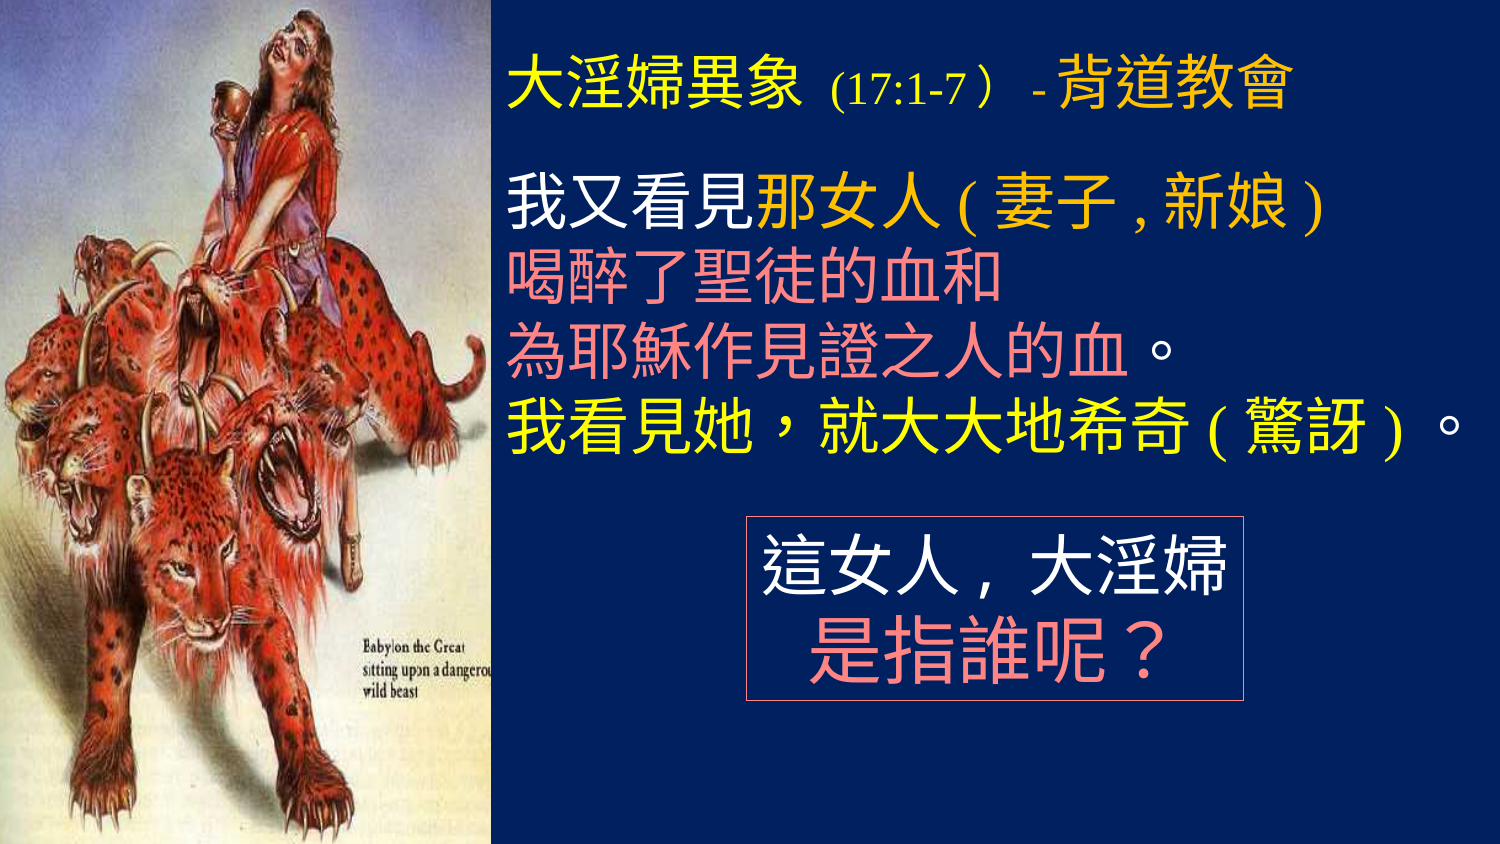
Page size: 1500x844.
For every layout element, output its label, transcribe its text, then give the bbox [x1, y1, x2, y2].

picture [0, 0, 491, 844]
title 大淫婦異象 (17:1-7）-背道教會 [492, 0, 1500, 151]
list 我又看見那女人(妻子,新娘) 喝醉了聖徒的血和 為耶穌作見證之人的血。 我看見她，就大大地希奇(驚訝)。 [495, 154, 1500, 844]
text_box 這女人, 大淫婦 是指誰呢？ [746, 516, 1244, 701]
